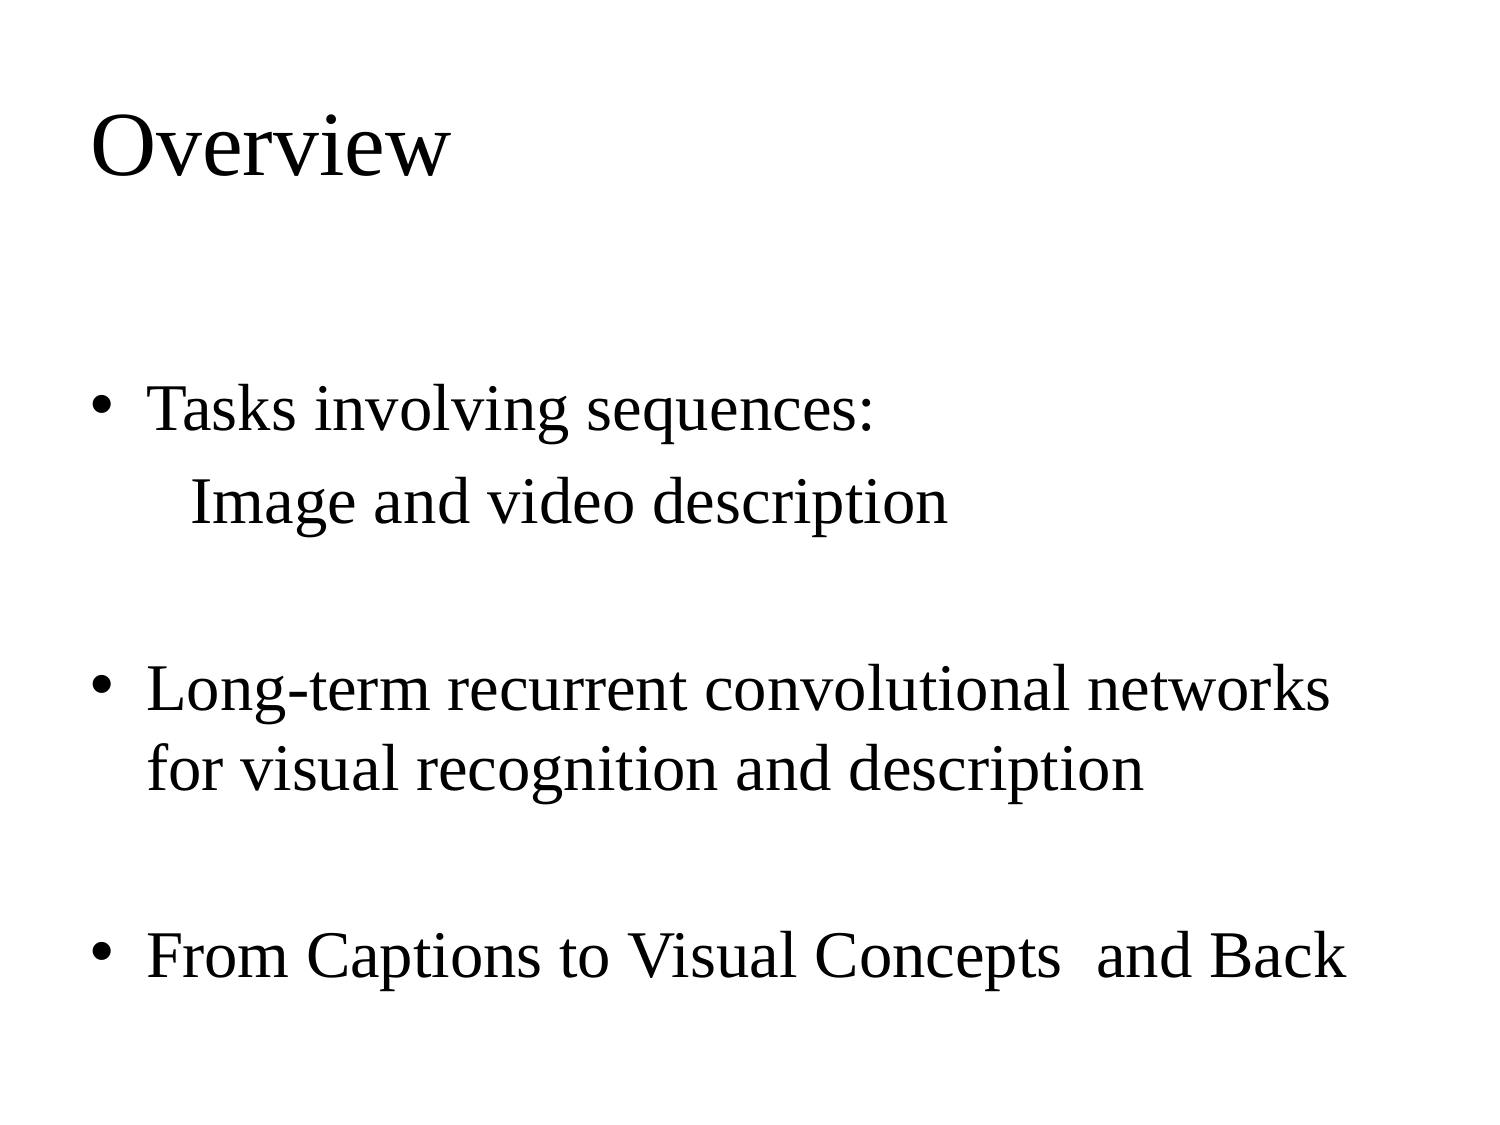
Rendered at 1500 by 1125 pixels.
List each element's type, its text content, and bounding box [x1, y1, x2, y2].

list Tasks involving sequences: Image and video description Long-term recurrent convolutional networks for visual recognition and description From Captions to Visual Concepts and Back [75, 262, 1425, 1005]
title Overview [75, 45, 1425, 233]
